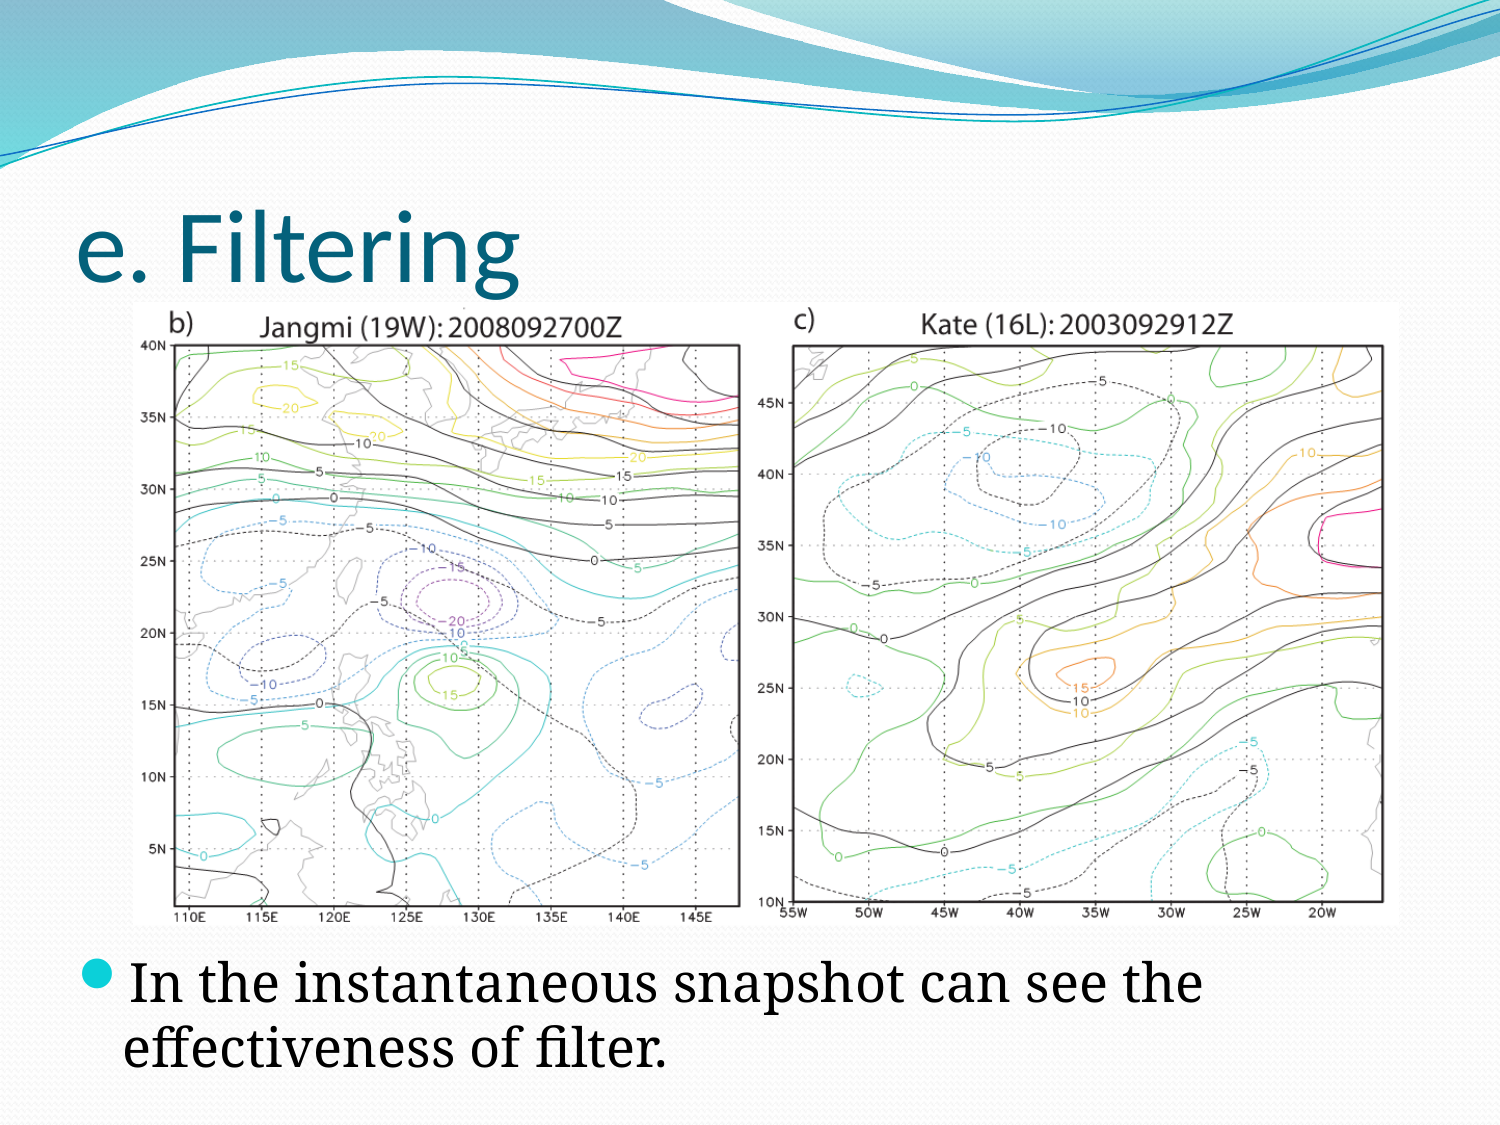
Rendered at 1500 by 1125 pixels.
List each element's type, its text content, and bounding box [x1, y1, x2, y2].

title e. Filtering [75, 115, 1425, 303]
picture [133, 302, 1399, 925]
list In the instantaneous snapshot can see the effectiveness of filter. [63, 940, 1436, 1094]
